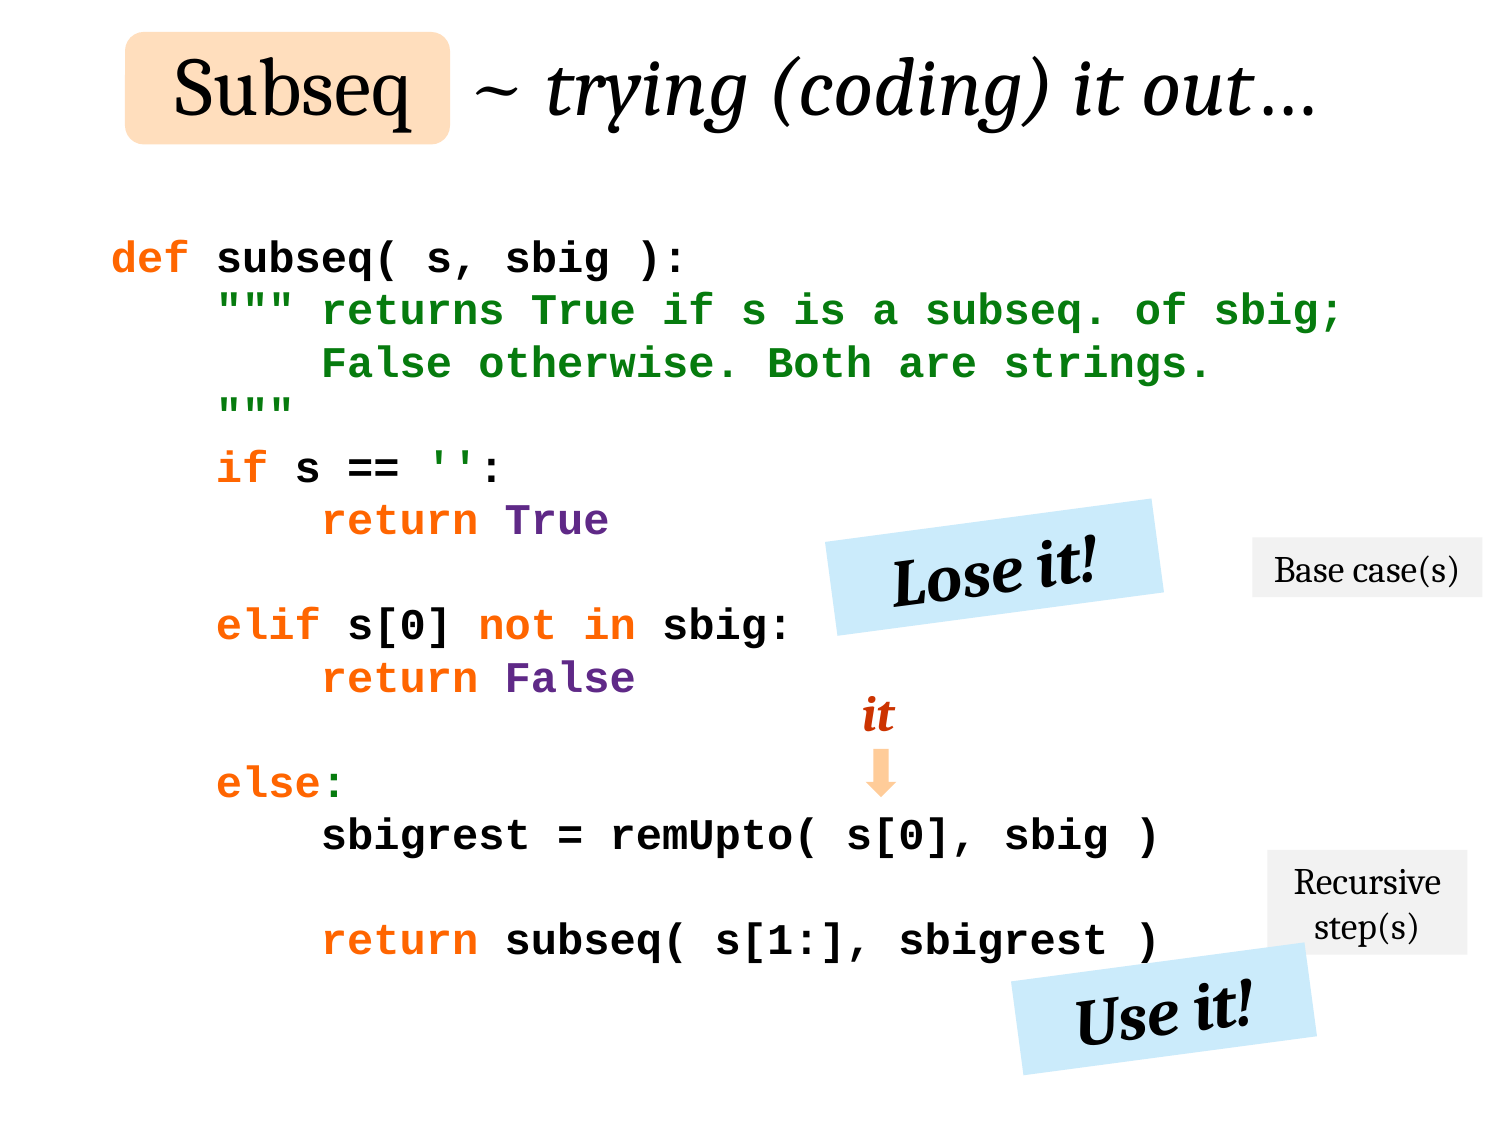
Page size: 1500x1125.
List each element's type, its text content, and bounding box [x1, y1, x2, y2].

text_box Use it! [1011, 942, 1317, 1076]
text_box it [847, 673, 910, 749]
text_box Subseq ~ trying (coding) it out… [62, 24, 1430, 140]
text_box Recursive step(s) [1267, 849, 1468, 955]
text_box Lose it! [825, 498, 1164, 636]
text_box [865, 748, 897, 798]
text_box Base case(s) [1252, 537, 1483, 598]
text_box [131, 140, 444, 145]
text_box def subseq( s, sbig ): """ returns True if s is a subseq. of sbig; False otherwise. Both are strings. """ if s == '': return True elif s[0] not in sbig: return False else: sbigrest = remUpto( s[0], sbig ) return subseq( s[1:], sbigrest ) [96, 221, 1413, 971]
